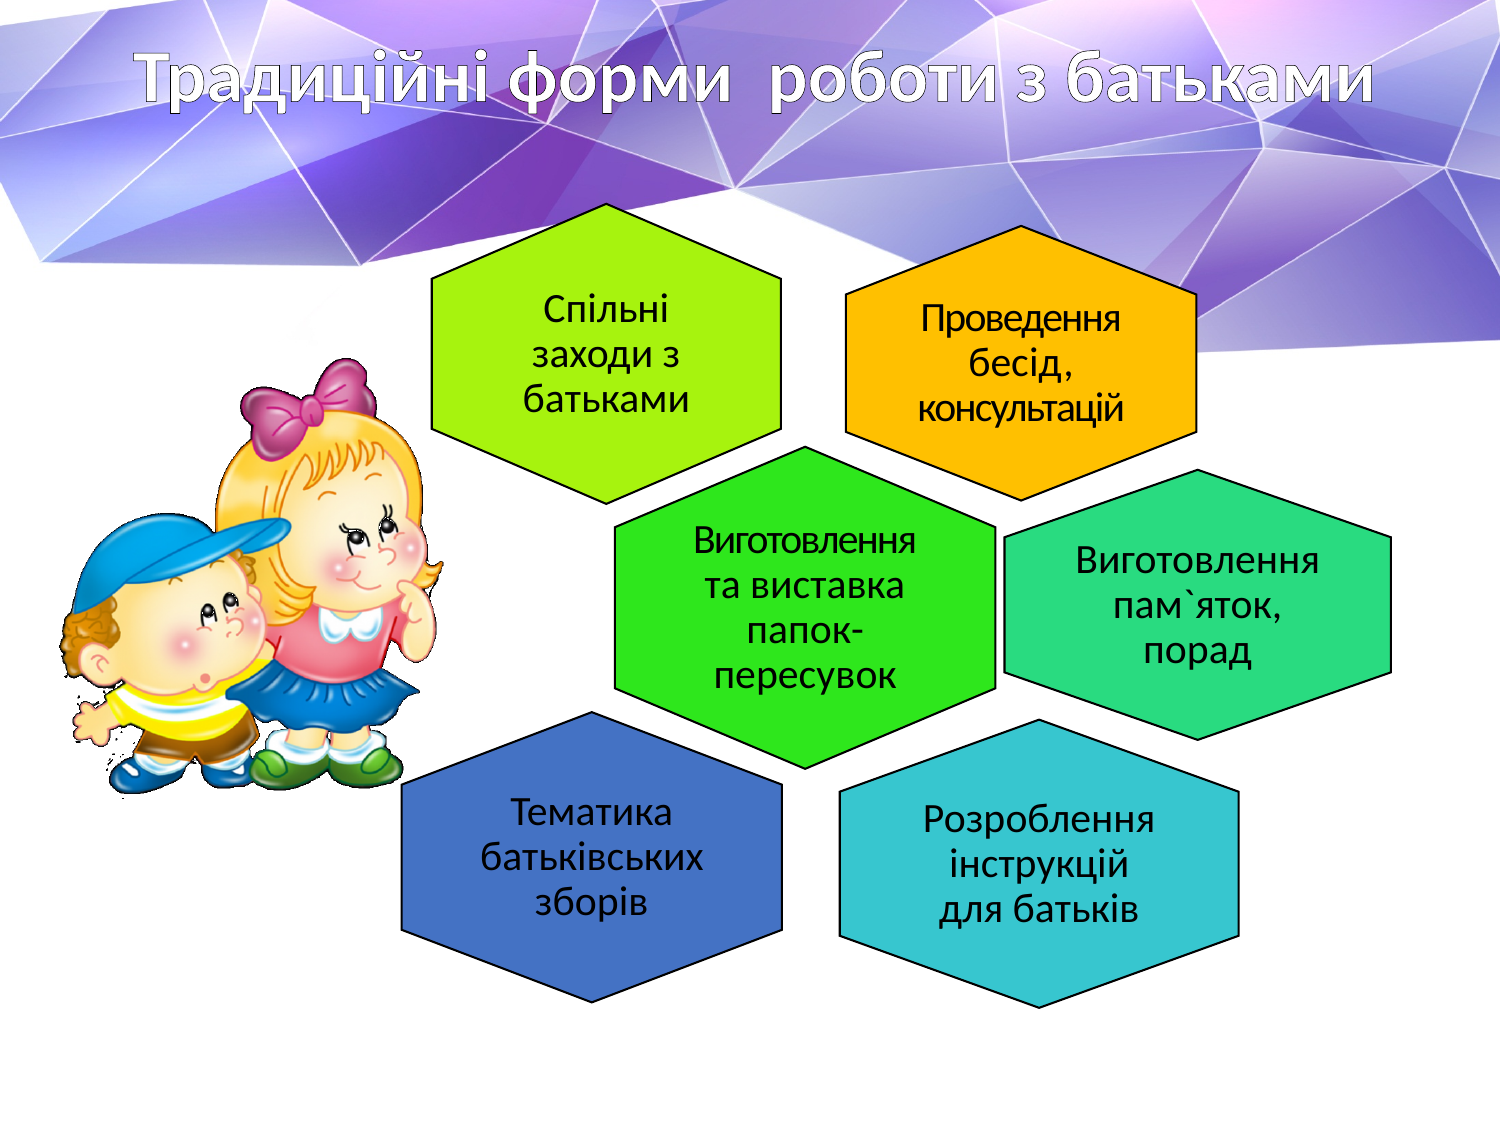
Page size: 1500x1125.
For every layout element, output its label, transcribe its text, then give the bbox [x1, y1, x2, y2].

picture [0, 0, 1500, 1125]
text_box Традиційні форми роботи з батьками [117, 19, 1410, 125]
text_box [74, 203, 1442, 1035]
